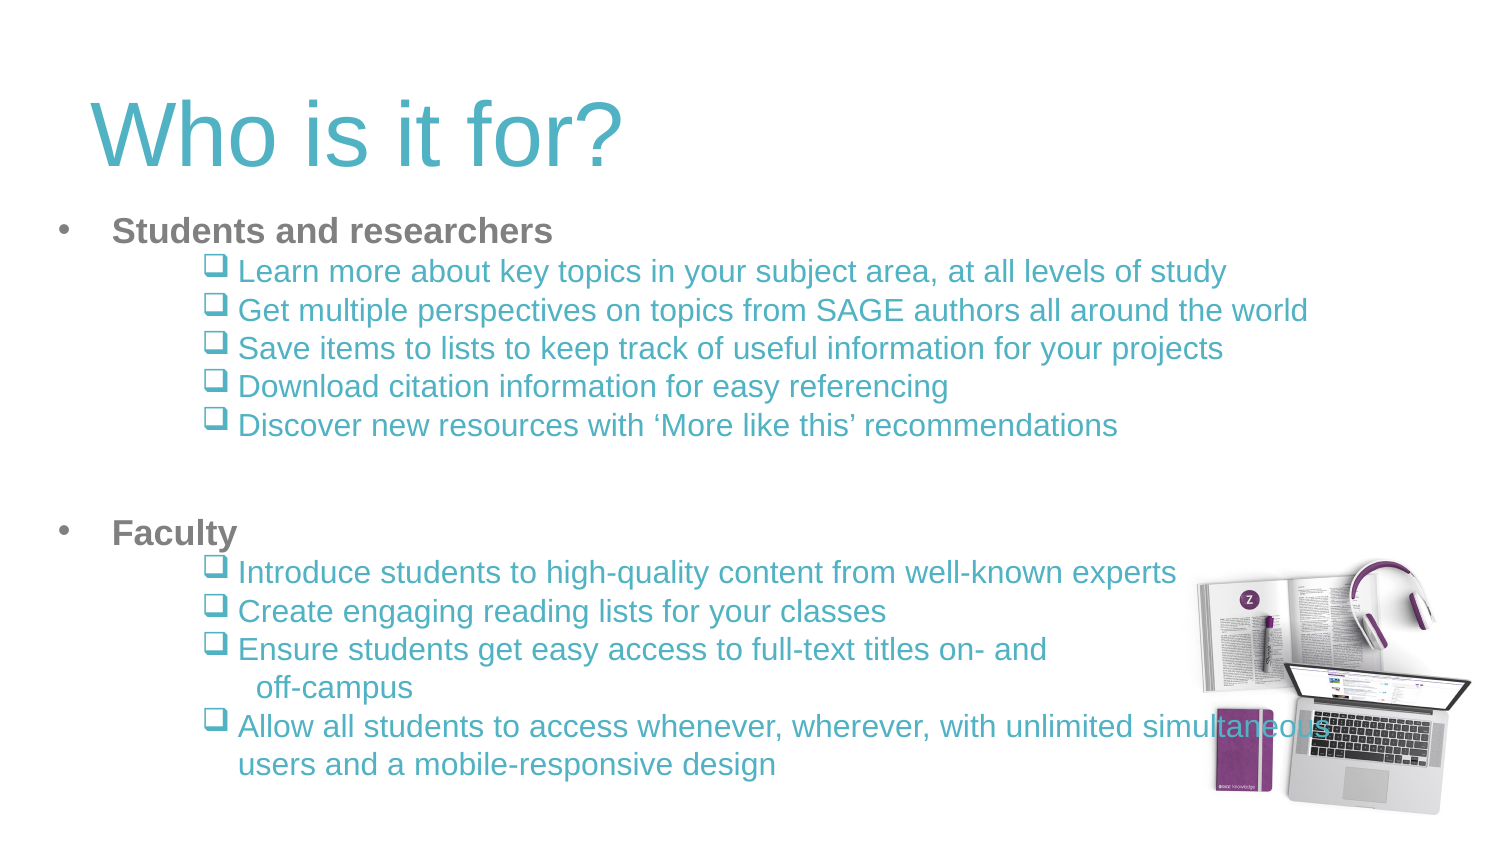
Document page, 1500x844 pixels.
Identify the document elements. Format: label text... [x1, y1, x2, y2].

picture [1178, 529, 1475, 826]
title Who is it for? [75, 59, 1425, 201]
list Students and researchers Learn more about key topics in your subject area, at all levels of study Get multiple perspectives on topics from SAGE authors all around the world Save items to lists to keep track of useful information for your projects Download citation information for easy referencing Discover new resources with ‘More like this’ recommendations Faculty Introduce students to high-quality content from well-known experts Create engaging reading lists for your classes Ensure students get easy access to full-text titles on- and off-campus Allow all students to access whenever, wherever, with unlimited simultaneous users and a mobile-responsive design [42, 200, 1393, 794]
